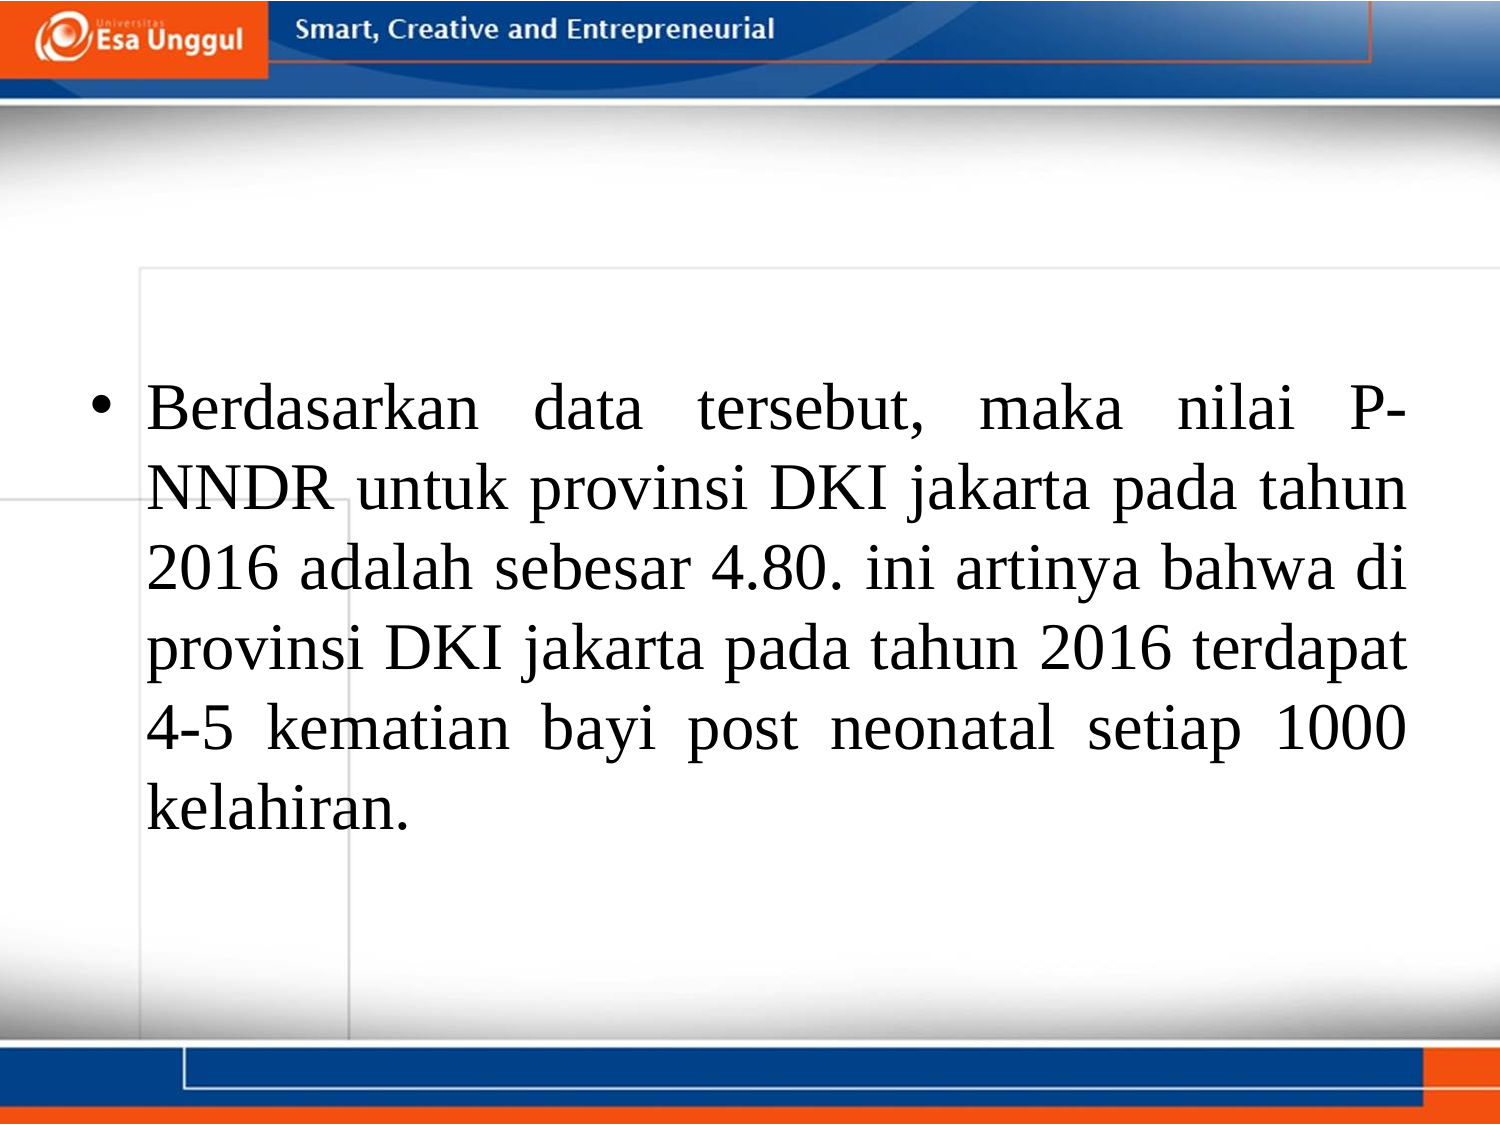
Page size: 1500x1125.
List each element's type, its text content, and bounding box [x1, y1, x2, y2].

picture [0, 1, 1500, 1124]
list Berdasarkan data tersebut, maka nilai P-NNDR untuk provinsi DKI jakarta pada tahun 2016 adalah sebesar 4.80. ini artinya bahwa di provinsi DKI jakarta pada tahun 2016 terdapat 4-5 kematian bayi post neonatal setiap 1000 kelahiran. [75, 262, 1425, 1005]
